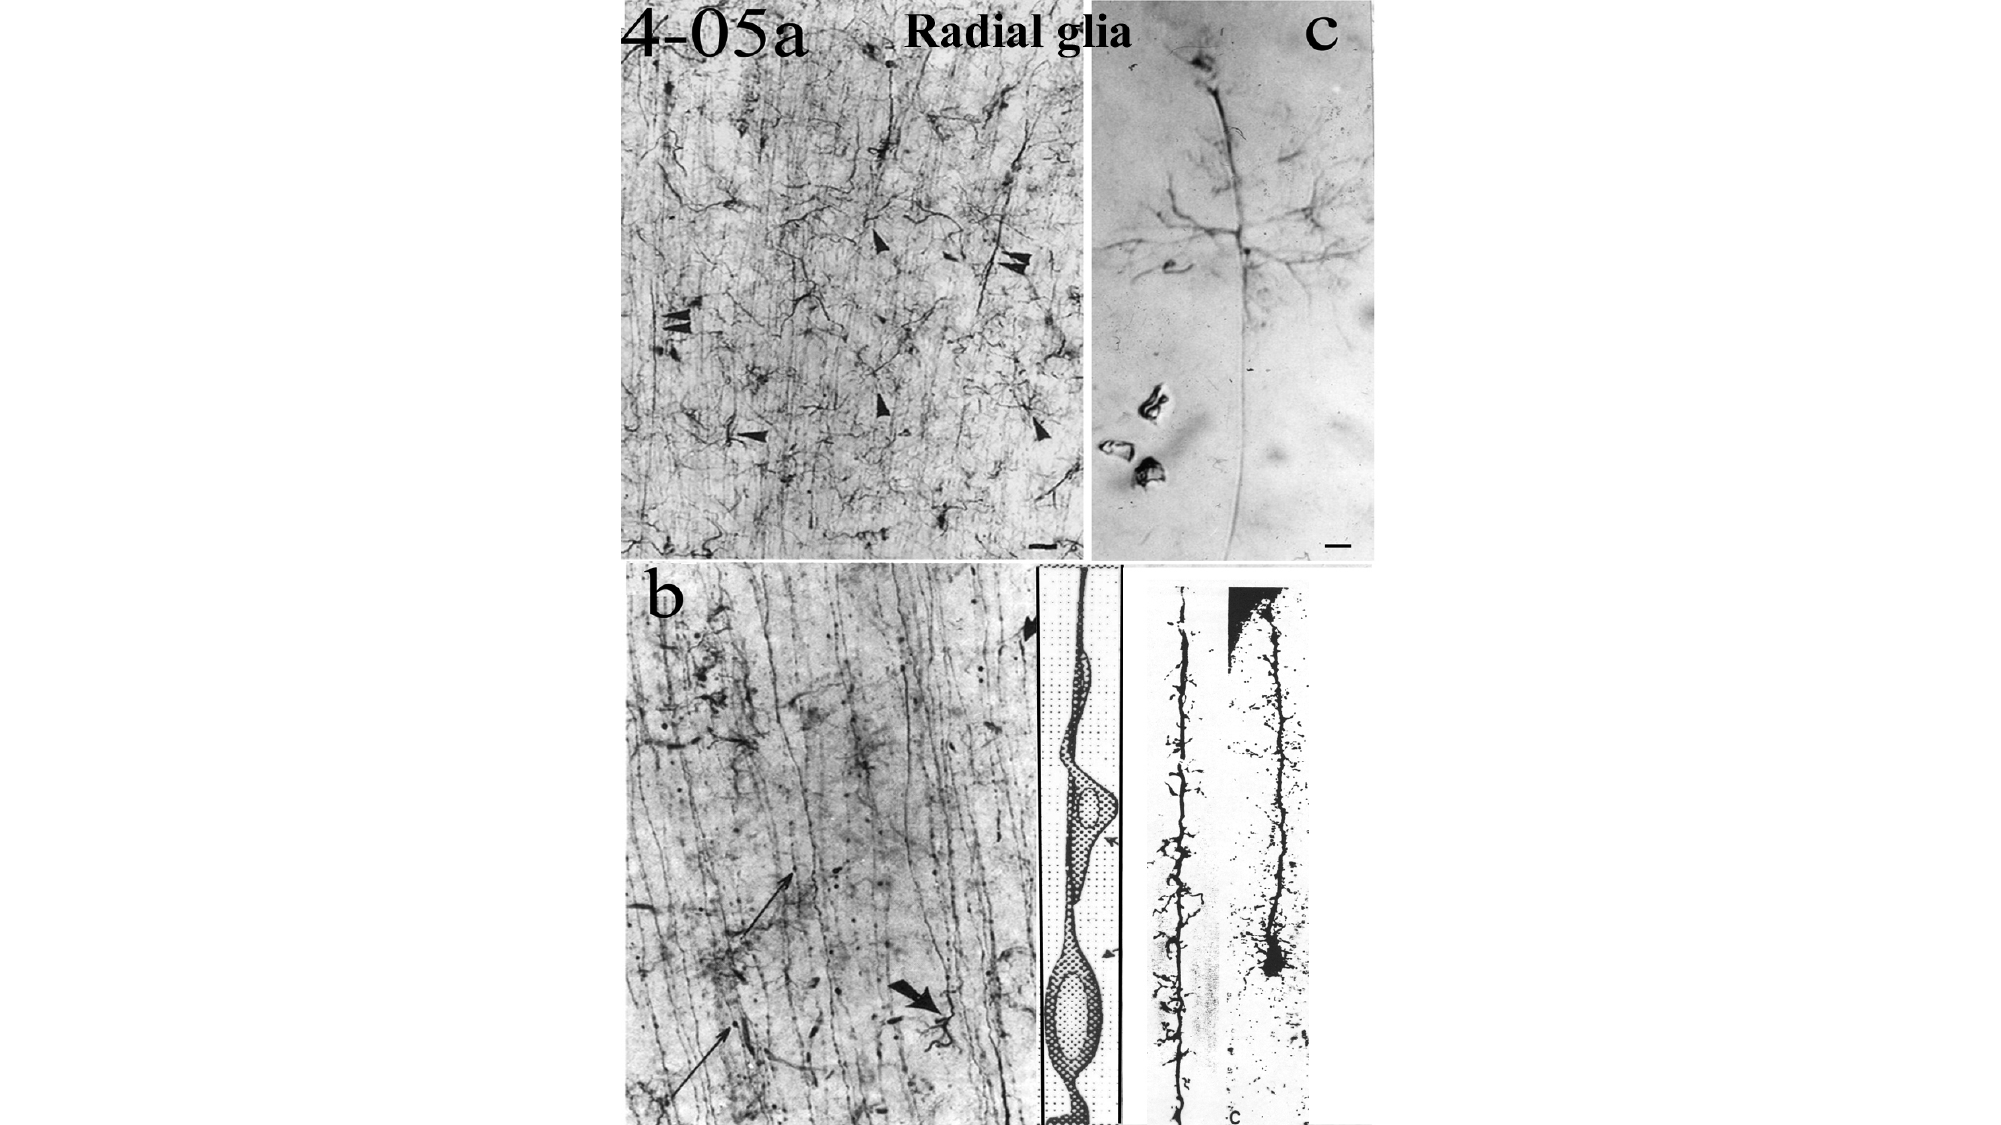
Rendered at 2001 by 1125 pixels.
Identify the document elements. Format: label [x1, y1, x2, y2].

picture [621, 0, 1379, 1125]
